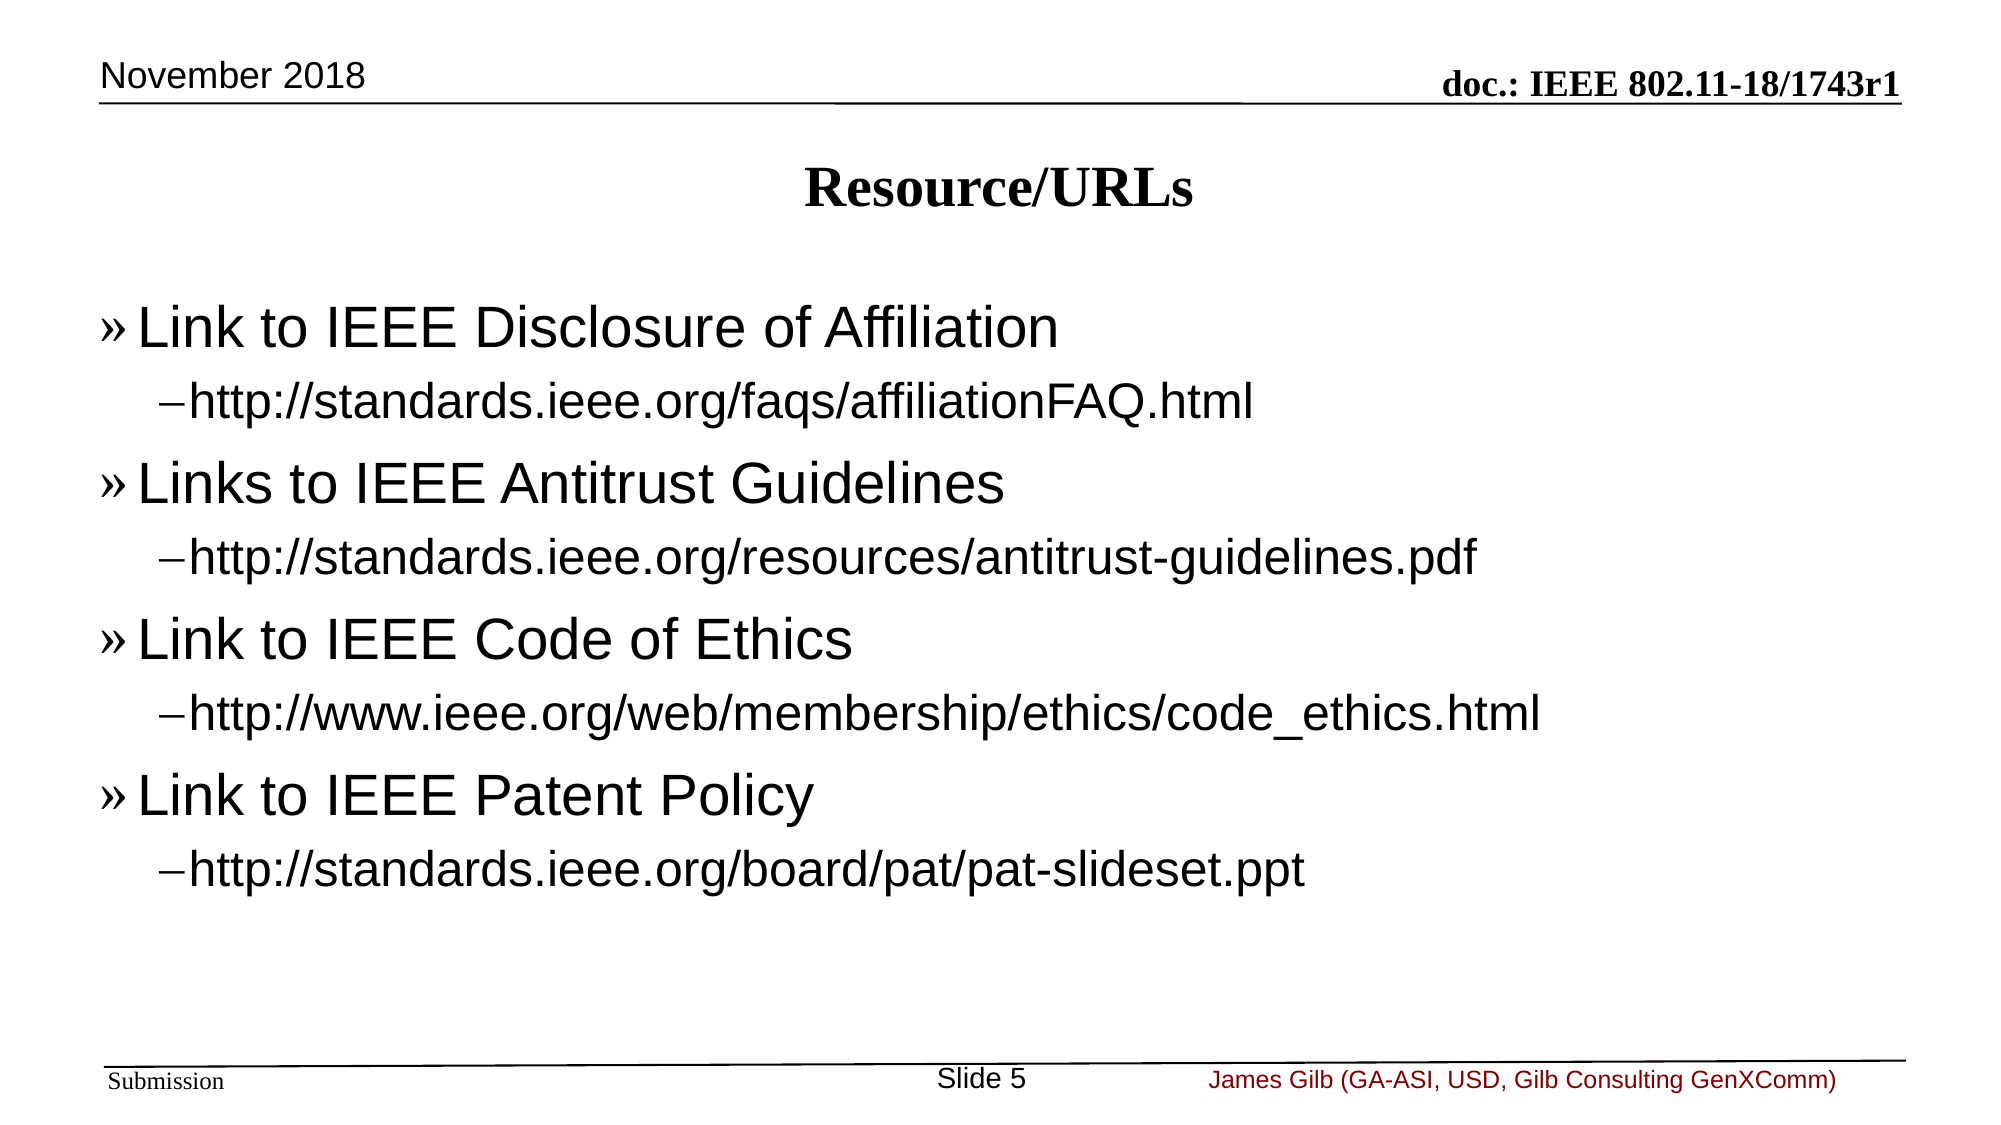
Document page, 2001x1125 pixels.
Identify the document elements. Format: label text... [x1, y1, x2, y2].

text_box Resource/URLs [99, 112, 1900, 263]
footer James Gilb (GA-ASI, USD, Gilb Consulting GenXComm) [1208, 1065, 1904, 1094]
slide_number Slide 5 [840, 1062, 1124, 1120]
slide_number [99, 54, 508, 98]
text_box Link to IEEE Disclosure of Affiliation http://standards.ieee.org/faqs/affiliationFAQ.html Links to IEEE Antitrust Guidelines http://standards.ieee.org/resources/antitrust-guidelines.pdf Link to IEEE Code of Ethics http://www.ieee.org/web/membership/ethics/code_ethics.html Link to IEEE Patent Policy http://standards.ieee.org/board/pat/pat-slideset.ppt [99, 285, 1900, 1038]
